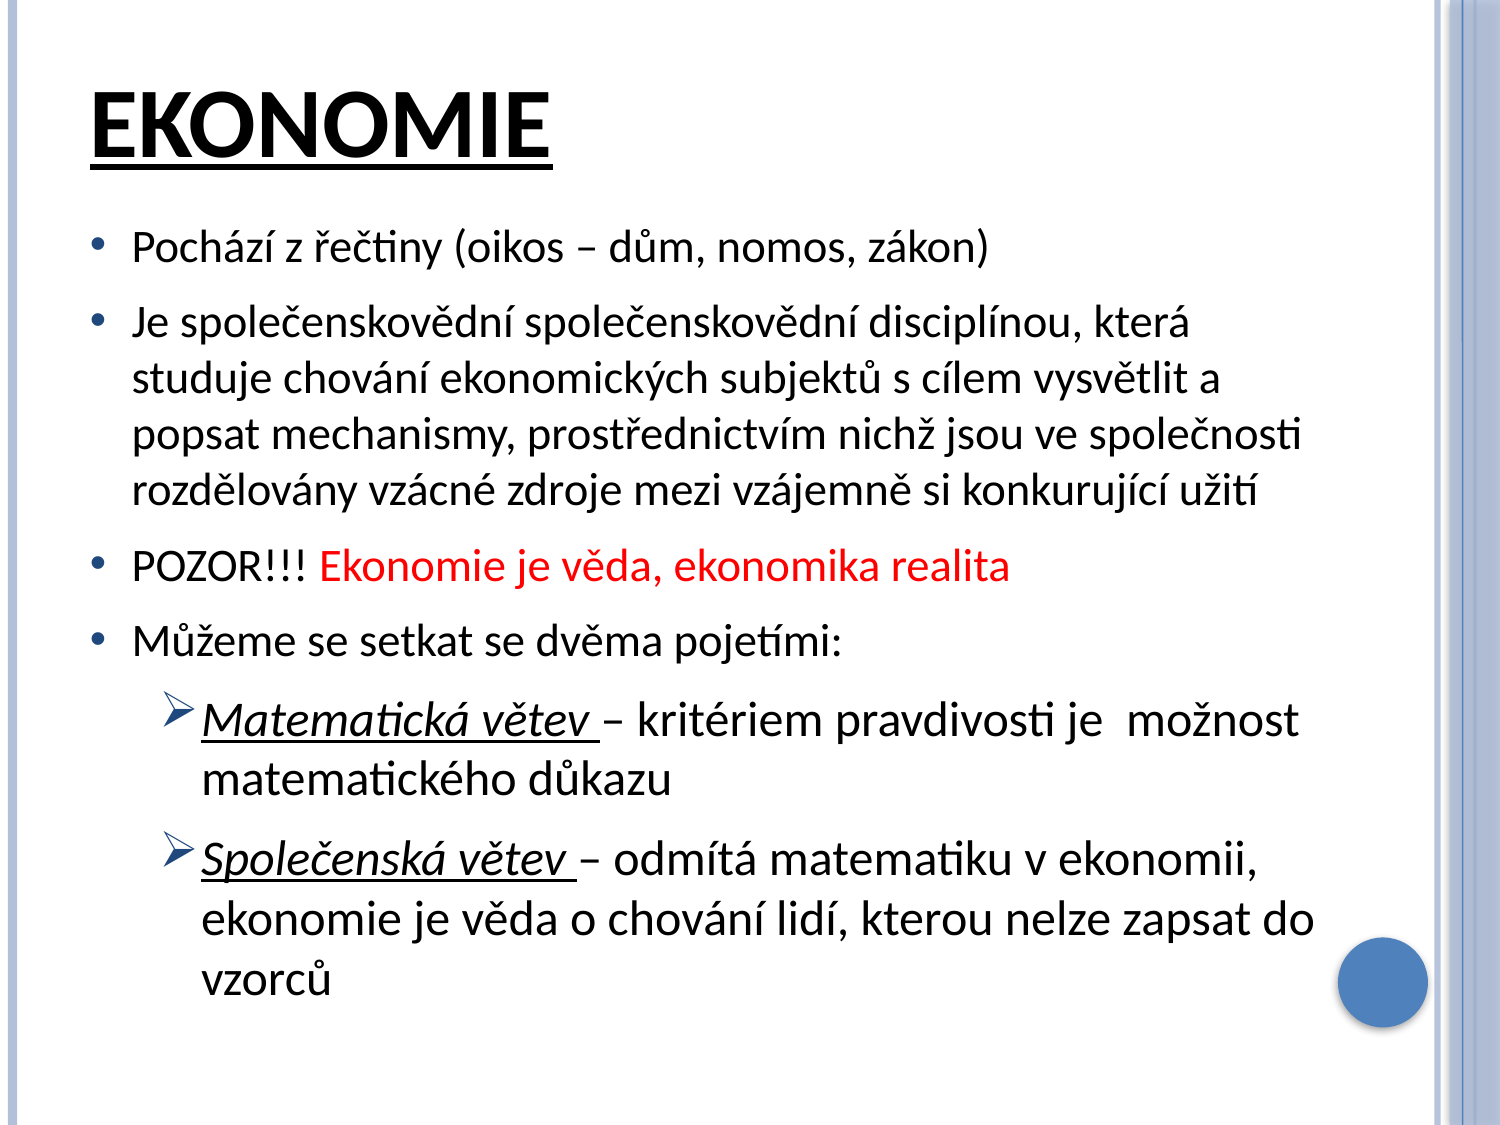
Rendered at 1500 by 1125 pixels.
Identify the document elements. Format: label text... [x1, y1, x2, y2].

list Pochází z řečtiny (oikos – dům, nomos, zákon) Je společenskovědní společenskovědní disciplínou, která studuje chování ekonomických subjektů s cílem vysvětlit a popsat mechanismy, prostřednictvím nichž jsou ve společnosti rozdělovány vzácné zdroje mezi vzájemně si konkurující užití POZOR!!! Ekonomie je věda, ekonomika realita Můžeme se setkat se dvěma pojetími: Matematická větev – kritériem pravdivosti je možnost matematického důkazu Společenská větev – odmítá matematiku v ekonomii, ekonomie je věda o chování lidí, kterou nelze zapsat do vzorců [75, 208, 1341, 1062]
title ekonomie [75, 45, 1300, 185]
